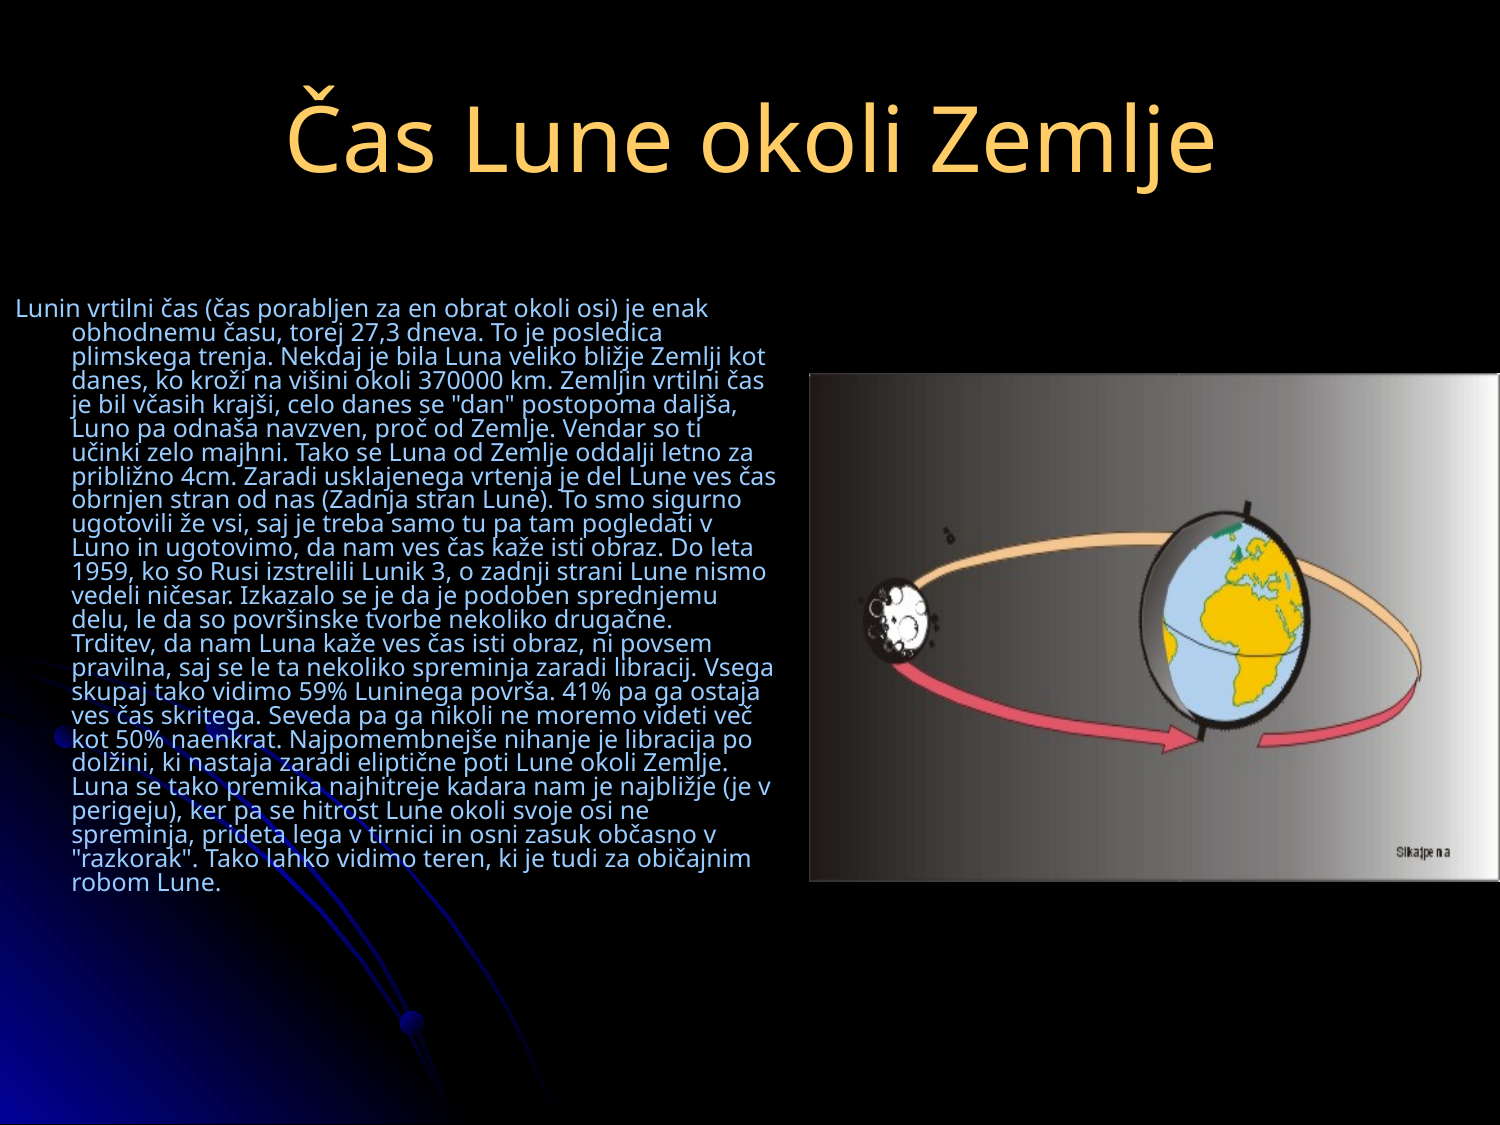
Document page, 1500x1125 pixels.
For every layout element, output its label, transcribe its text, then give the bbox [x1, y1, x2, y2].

title Čas Lune okoli Zemlje [76, 42, 1428, 230]
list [808, 373, 1500, 882]
list Lunin vrtilni čas (čas porabljen za en obrat okoli osi) je enak obhodnemu času, torej 27,3 dneva. To je posledica plimskega trenja. Nekdaj je bila Luna veliko bližje Zemlji kot danes, ko kroži na višini okoli 370000 km. Zemljin vrtilni čas je bil včasih krajši, celo danes se "dan" postopoma daljša, Luno pa odnaša navzven, proč od Zemlje. Vendar so ti učinki zelo majhni. Tako se Luna od Zemlje oddalji letno za približno 4cm. Zaradi usklajenega vrtenja je del Lune ves čas obrnjen stran od nas (Zadnja stran Lune). To smo sigurno ugotovili že vsi, saj je treba samo tu pa tam pogledati v Luno in ugotovimo, da nam ves čas kaže isti obraz. Do leta 1959, ko so Rusi izstrelili Lunik 3, o zadnji strani Lune nismo vedeli ničesar. Izkazalo se je da je podoben sprednjemu delu, le da so površinske tvorbe nekoliko drugačne. Trditev, da nam Luna kaže ves čas isti obraz, ni povsem pravilna, saj se le ta nekoliko spreminja zaradi libracij. Vsega skupaj tako vidimo 59% Luninega površa. 41% pa ga ostaja ves čas skritega. Seveda pa ga nikoli ne moremo videti več kot 50% naenkrat. Najpomembnejše nihanje je libracija po dolžini, ki nastaja zaradi eliptične poti Lune okoli Zemlje. Luna se tako premika najhitreje kadara nam je najbližje (je v perigeju), ker pa se hitrost Lune okoli svoje osi ne spreminja, prideta lega v tirnici in osni zasuk občasno v "razkorak". Tako lahko vidimo teren, ki je tudi za običajnim robom Lune. [0, 290, 794, 1035]
